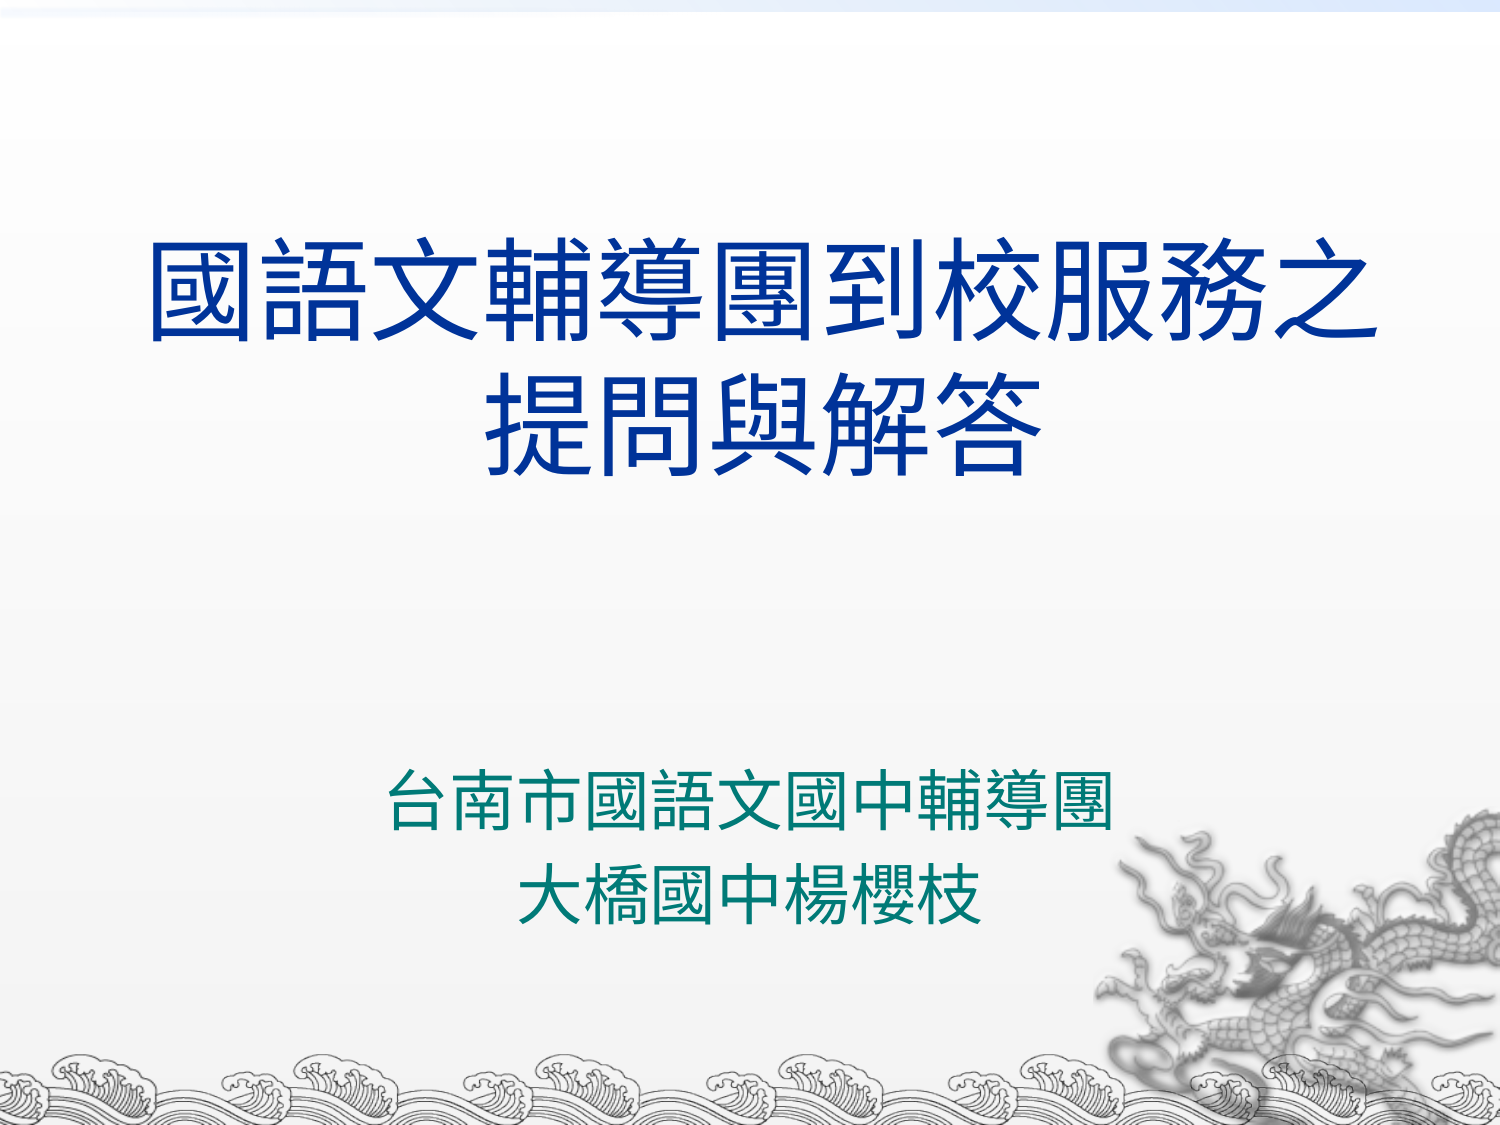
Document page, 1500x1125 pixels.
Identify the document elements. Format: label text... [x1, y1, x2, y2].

title 國語文輔導團到校服務之提問與解答 [88, 207, 1439, 502]
list 台南市國語文國中輔導團 大橋國中楊櫻枝 [74, 751, 1426, 1006]
